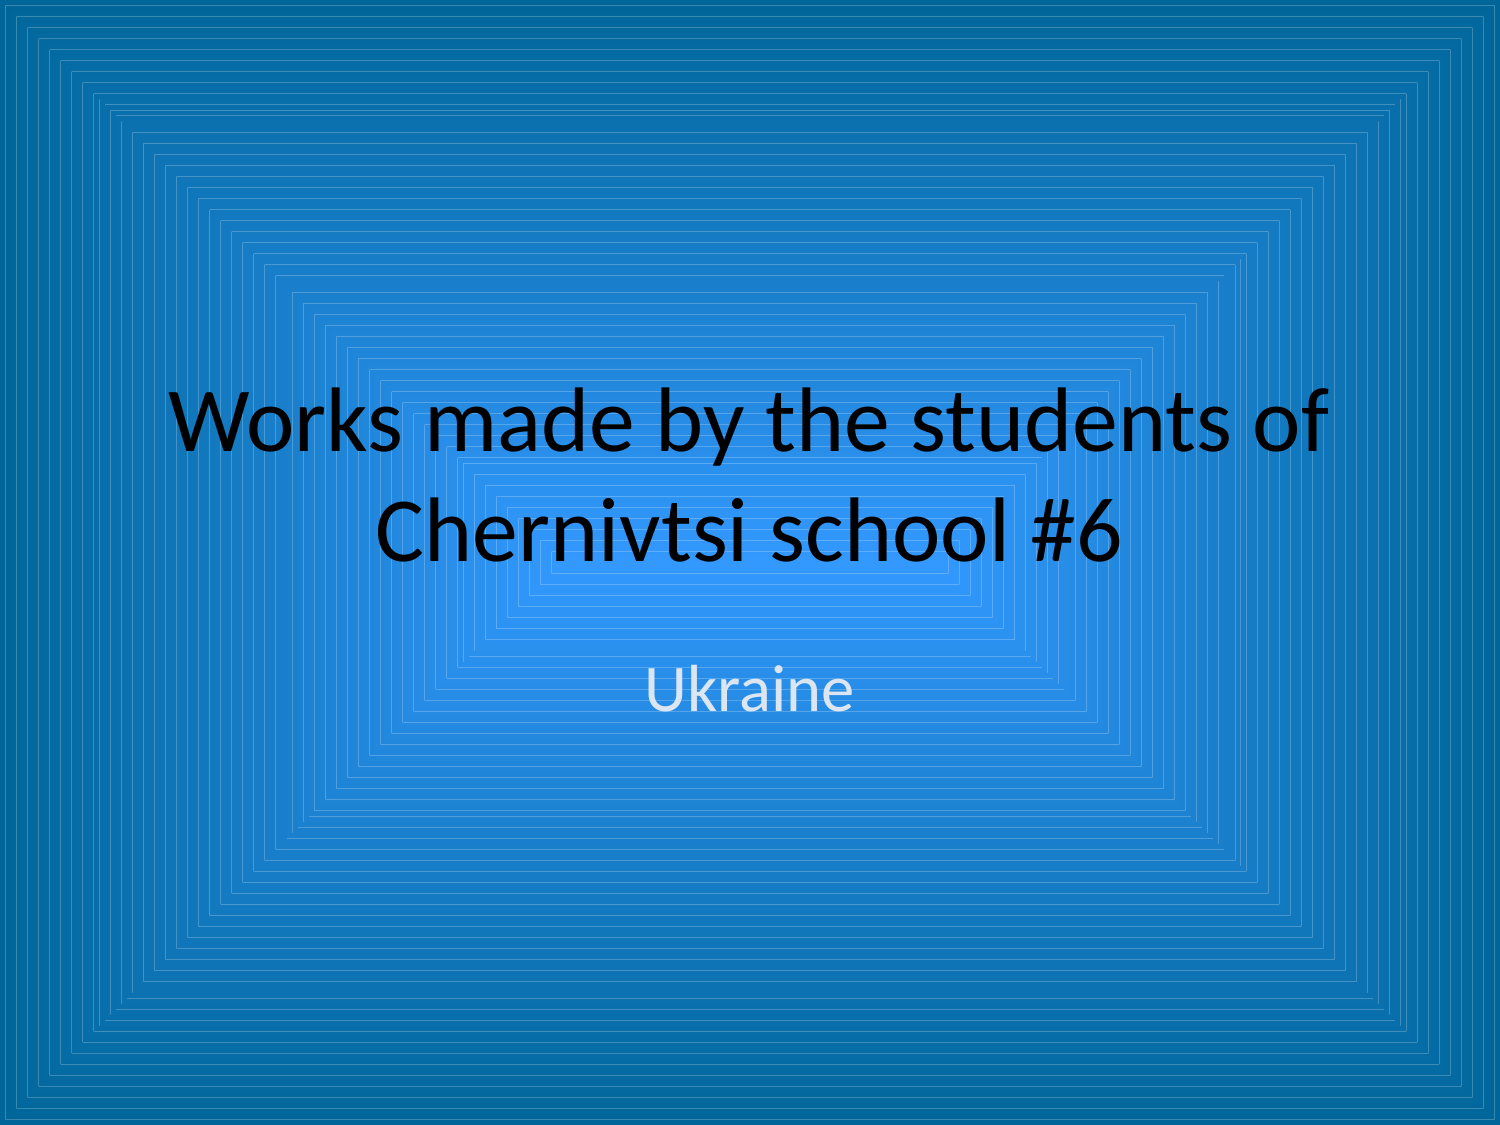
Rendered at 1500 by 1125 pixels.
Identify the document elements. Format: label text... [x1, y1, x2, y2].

subtitle Ukraine [225, 637, 1275, 925]
title Works made by the students of Chernivtsi school #6 [112, 349, 1388, 591]
